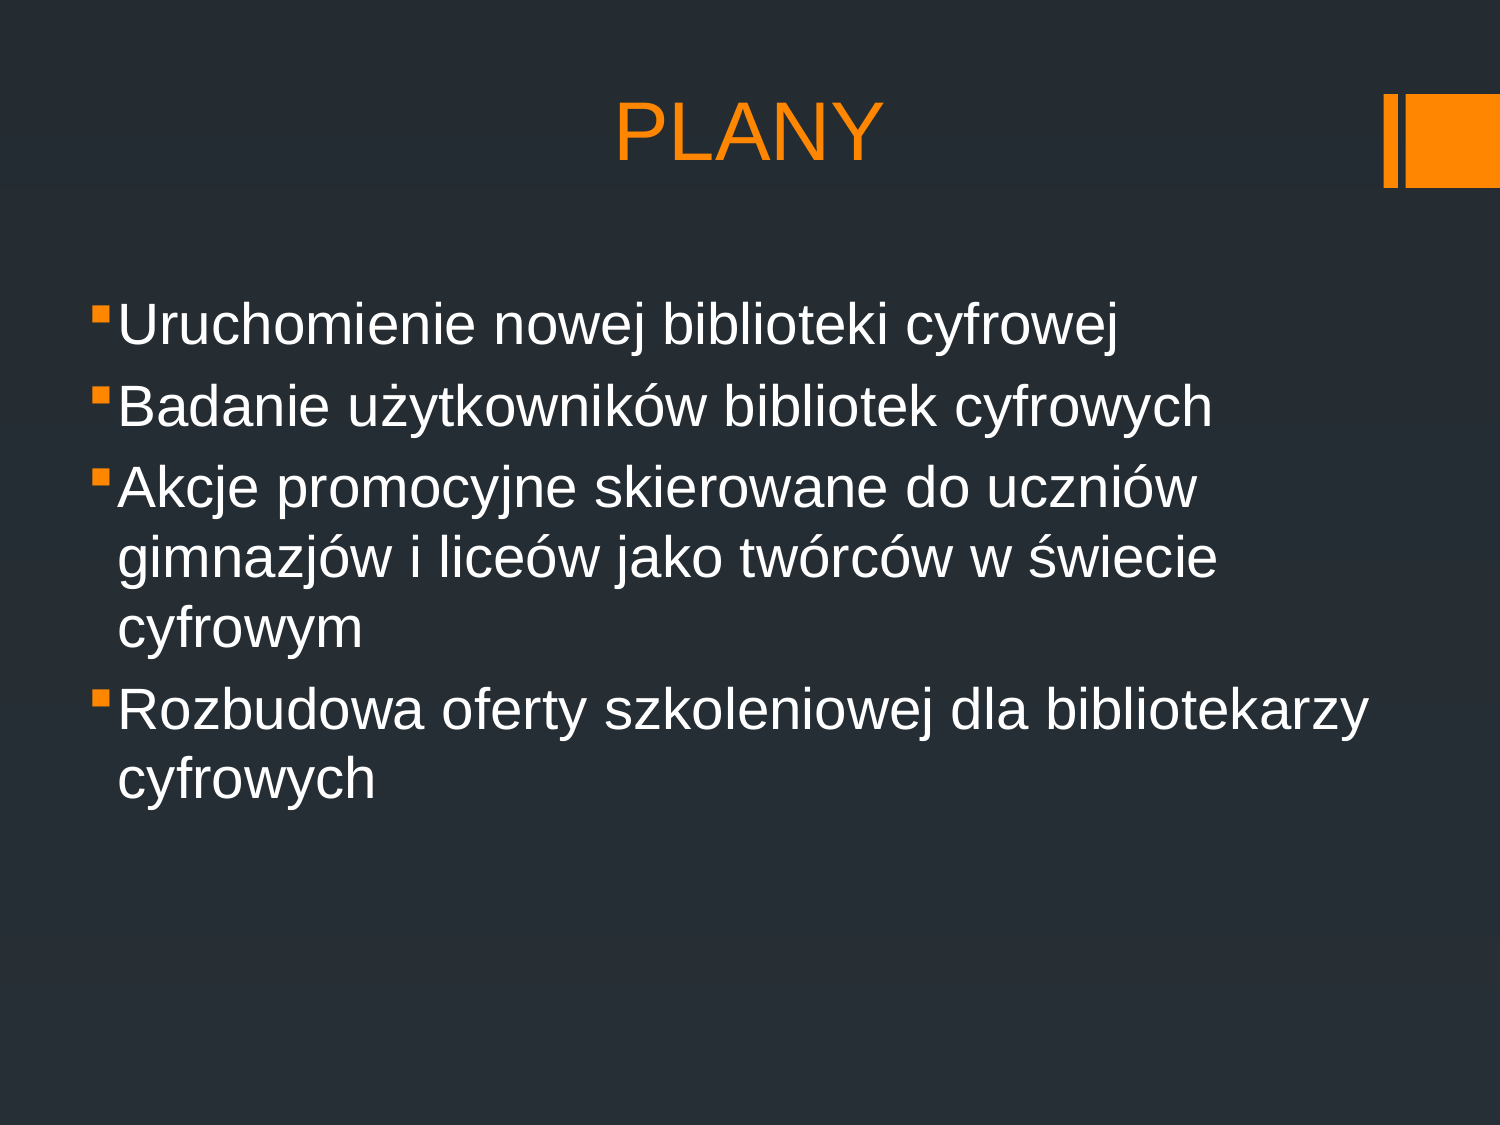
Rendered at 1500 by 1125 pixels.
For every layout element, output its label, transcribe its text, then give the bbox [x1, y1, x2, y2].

title plany [150, 42, 1350, 185]
list Uruchomienie nowej biblioteki cyfrowej Badanie użytkowników bibliotek cyfrowych Akcje promocyjne skierowane do uczniów gimnazjów i liceów jako twórców w świecie cyfrowym Rozbudowa oferty szkoleniowej dla bibliotekarzy cyfrowych [64, 278, 1436, 1035]
